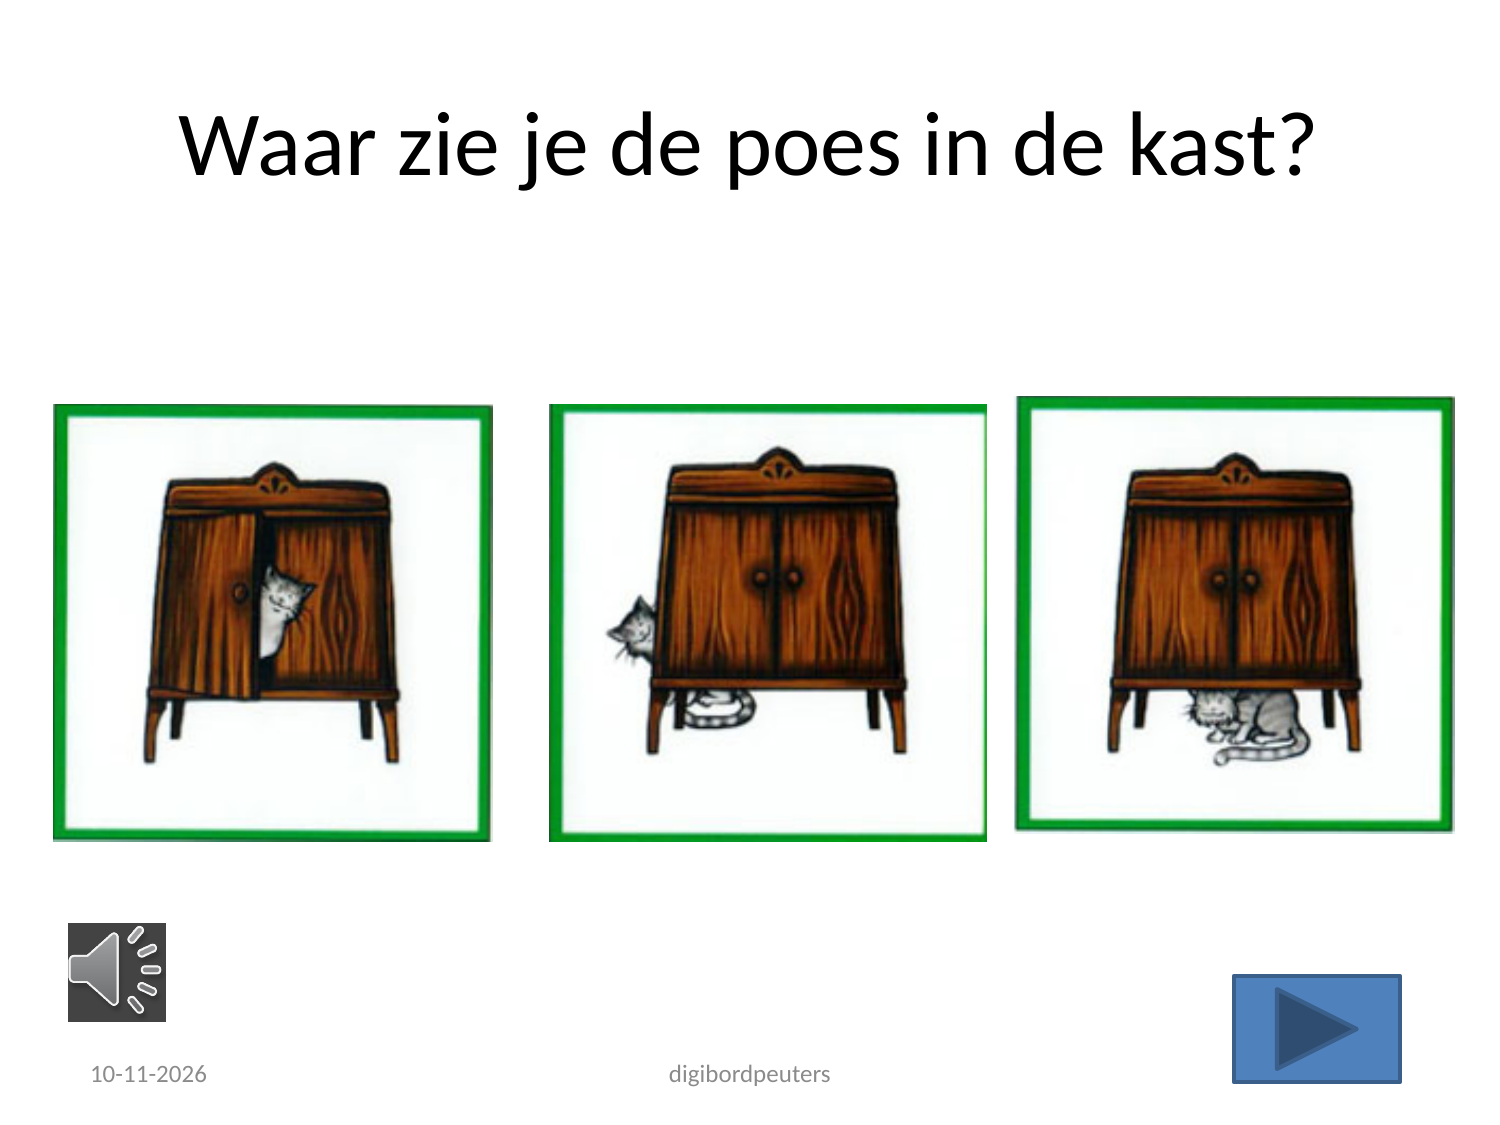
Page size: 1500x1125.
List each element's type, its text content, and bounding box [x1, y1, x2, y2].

picture [67, 922, 168, 1023]
title Waar zie je de poes in de kast? [75, 45, 1425, 233]
picture [1013, 396, 1455, 835]
picture [548, 404, 987, 842]
picture [52, 403, 493, 842]
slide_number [75, 1042, 425, 1103]
text_box [1232, 974, 1402, 1084]
footer digibordpeuters [512, 1042, 988, 1103]
